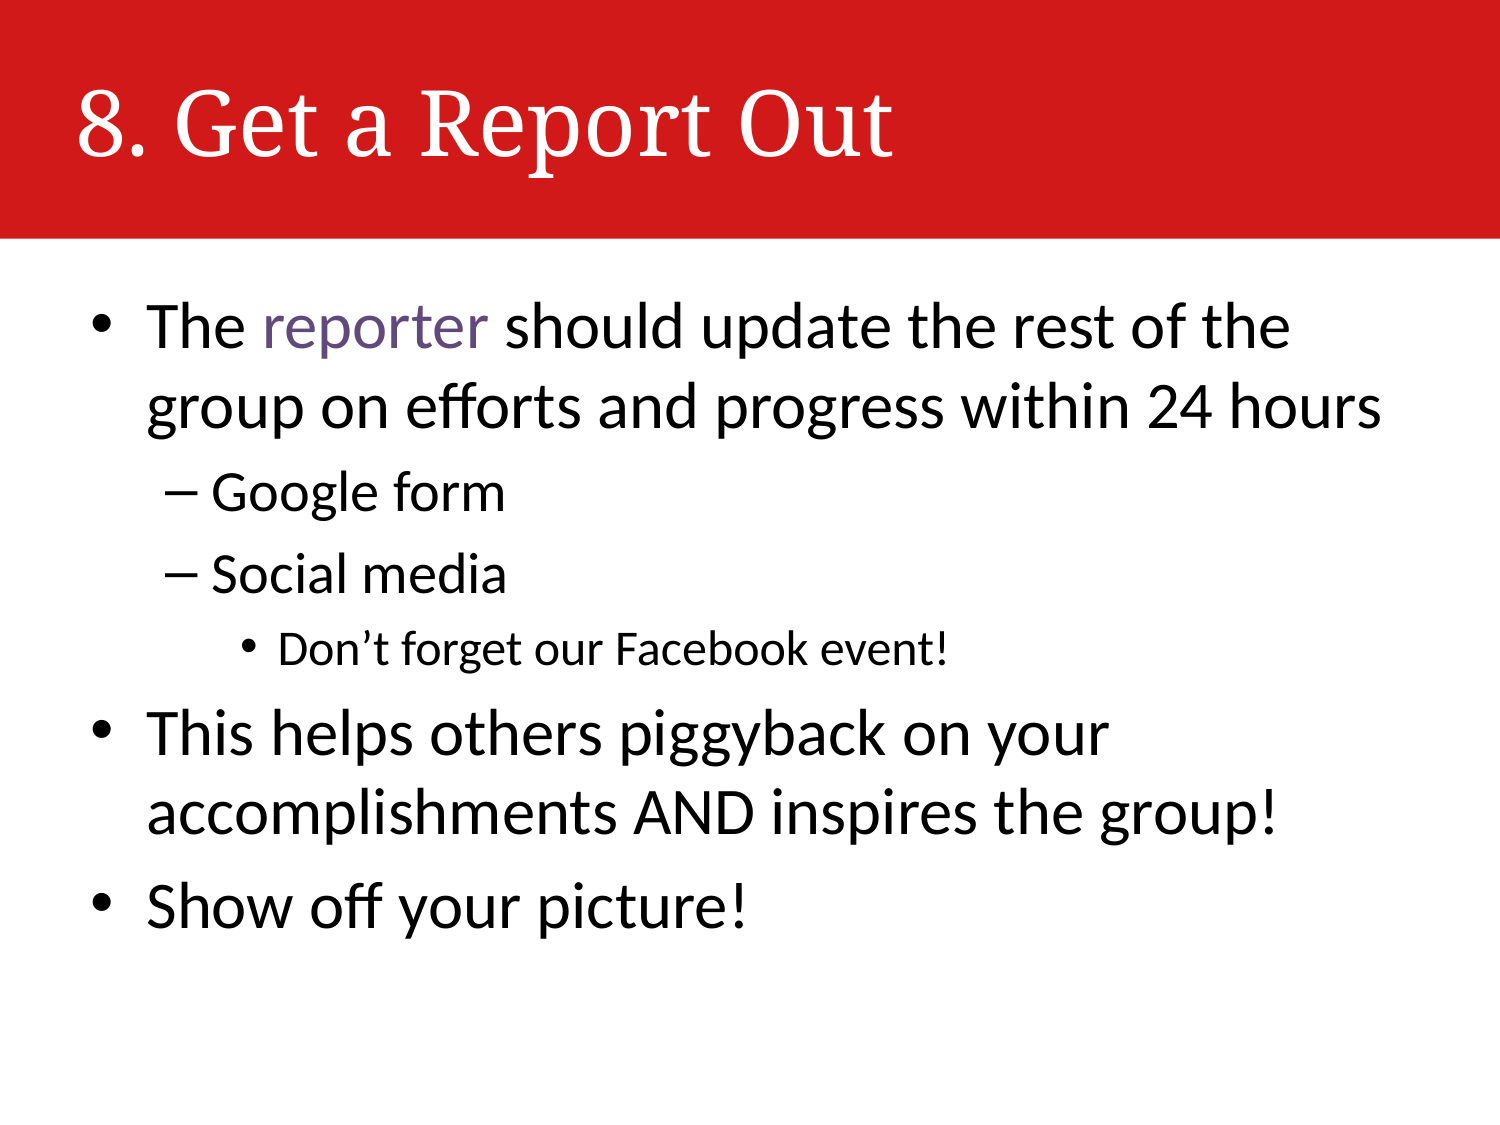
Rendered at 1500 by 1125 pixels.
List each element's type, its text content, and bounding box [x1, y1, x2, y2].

title 8. Get a Report Out [0, 0, 1500, 239]
list The reporter should update the rest of the group on efforts and progress within 24 hours Google form Social media Don’t forget our Facebook event! This helps others piggyback on your accomplishments AND inspires the group! Show off your picture! [75, 274, 1425, 1017]
